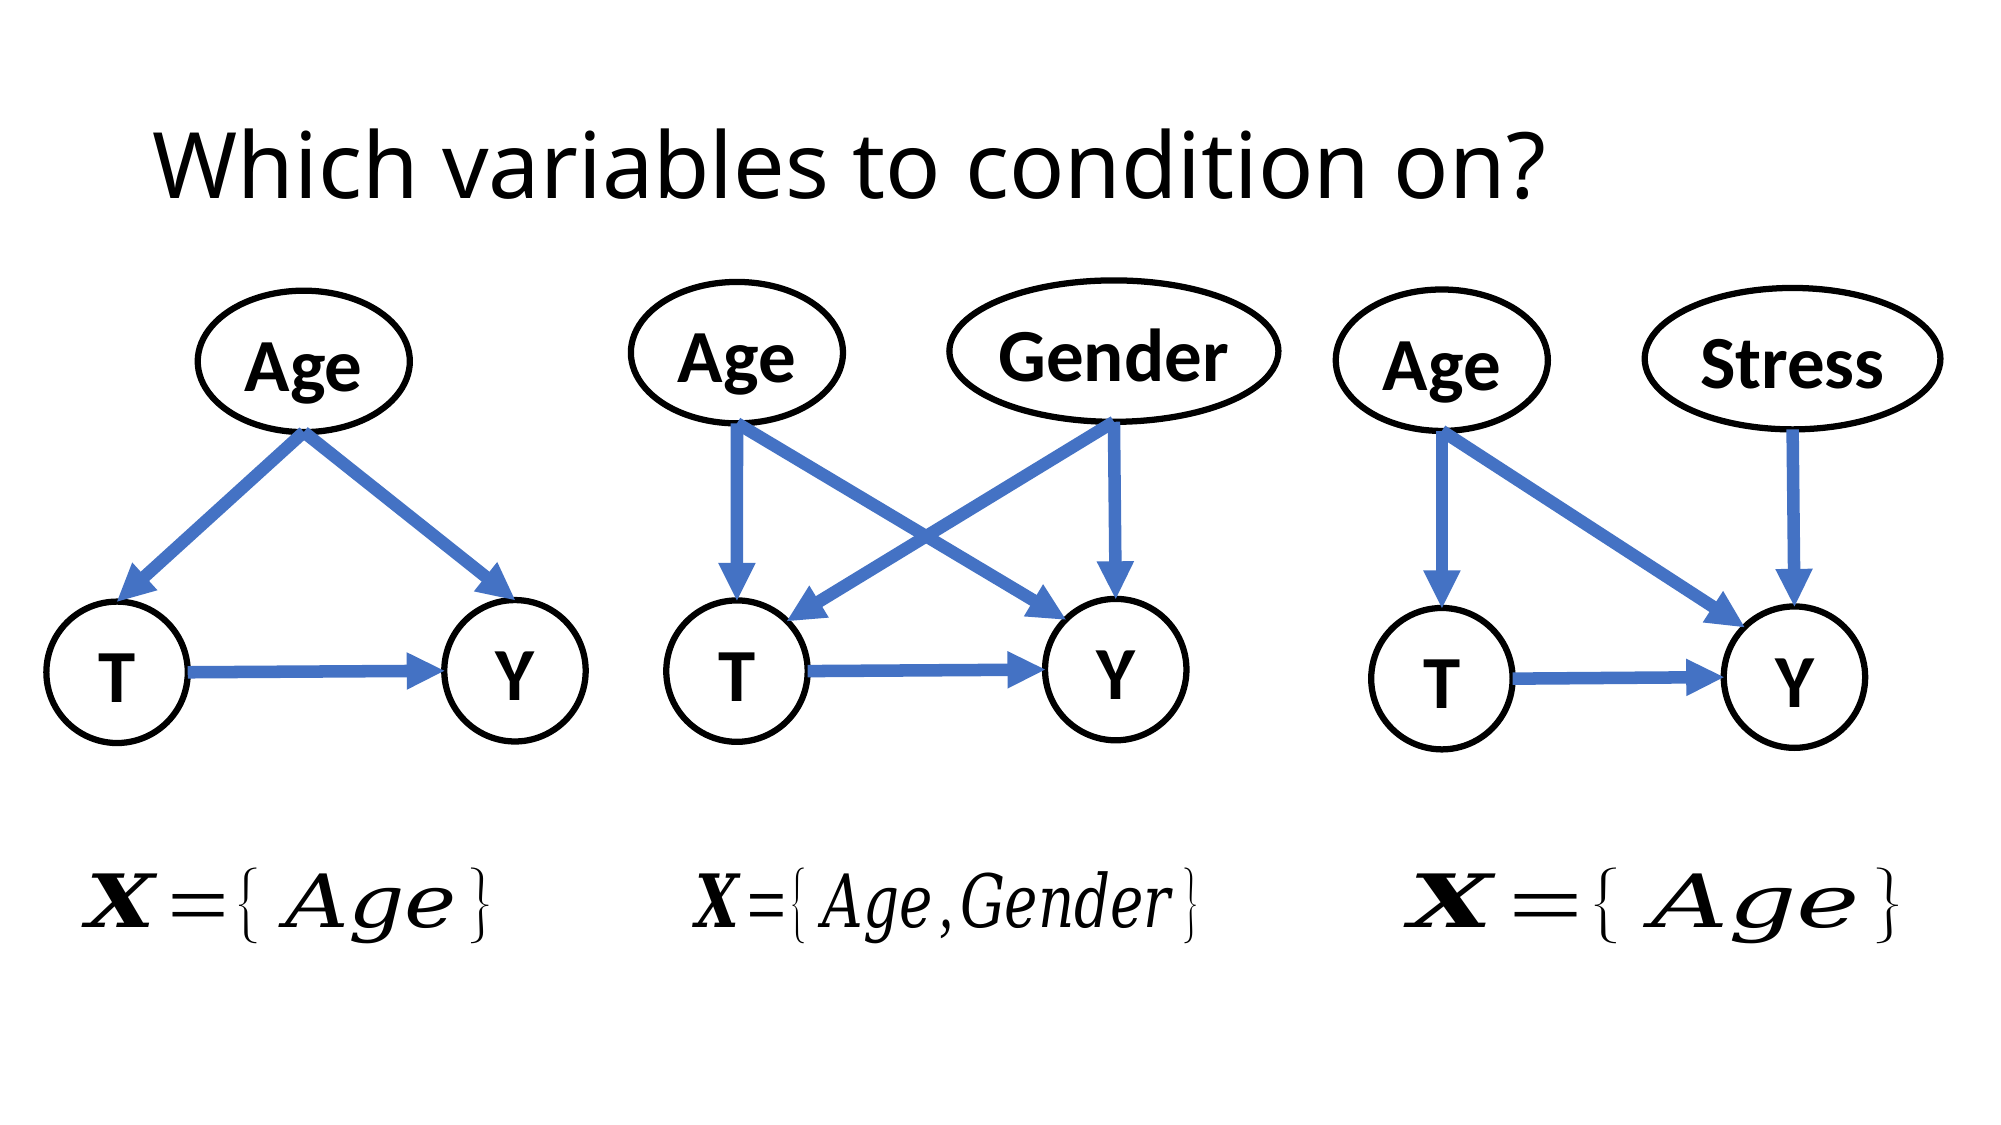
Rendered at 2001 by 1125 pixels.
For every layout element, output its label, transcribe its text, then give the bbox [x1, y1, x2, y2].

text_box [303, 432, 515, 600]
text_box Y [1044, 597, 1188, 742]
text_box Age [1334, 288, 1549, 432]
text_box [1441, 430, 1745, 628]
text_box Age [629, 280, 845, 425]
text_box T [45, 600, 189, 745]
text_box Gender [948, 279, 1280, 423]
text_box T [1370, 607, 1514, 751]
text_box Y [1722, 605, 1867, 749]
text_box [116, 432, 304, 602]
text_box Y [443, 599, 587, 743]
text_box T [665, 599, 809, 743]
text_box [786, 421, 1114, 622]
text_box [736, 423, 786, 620]
title Which variables to condition on? [137, 59, 1863, 278]
text_box Age [196, 289, 411, 432]
text_box Stress [1643, 286, 1942, 431]
